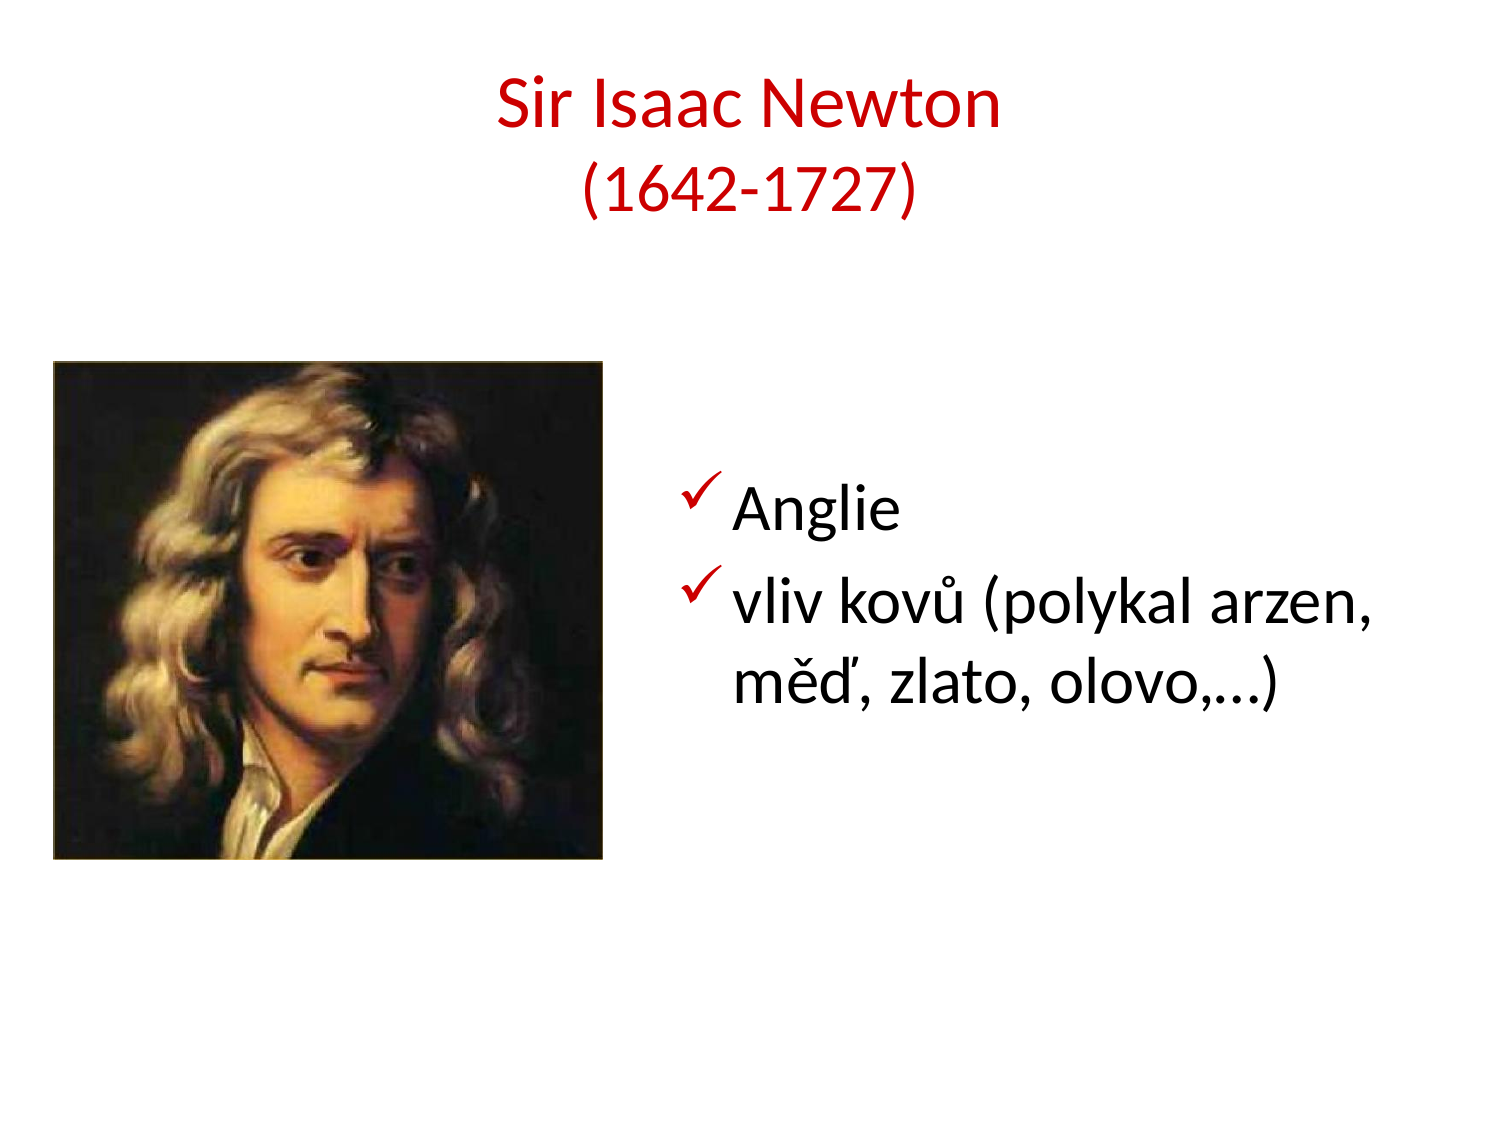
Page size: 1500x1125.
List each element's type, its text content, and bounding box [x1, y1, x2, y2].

list Anglie vliv kovů (polykal arzen, měď, zlato, olovo,…) [661, 456, 1495, 965]
picture [52, 361, 603, 861]
title Sir Isaac Newton (1642-1727) [75, 45, 1425, 233]
